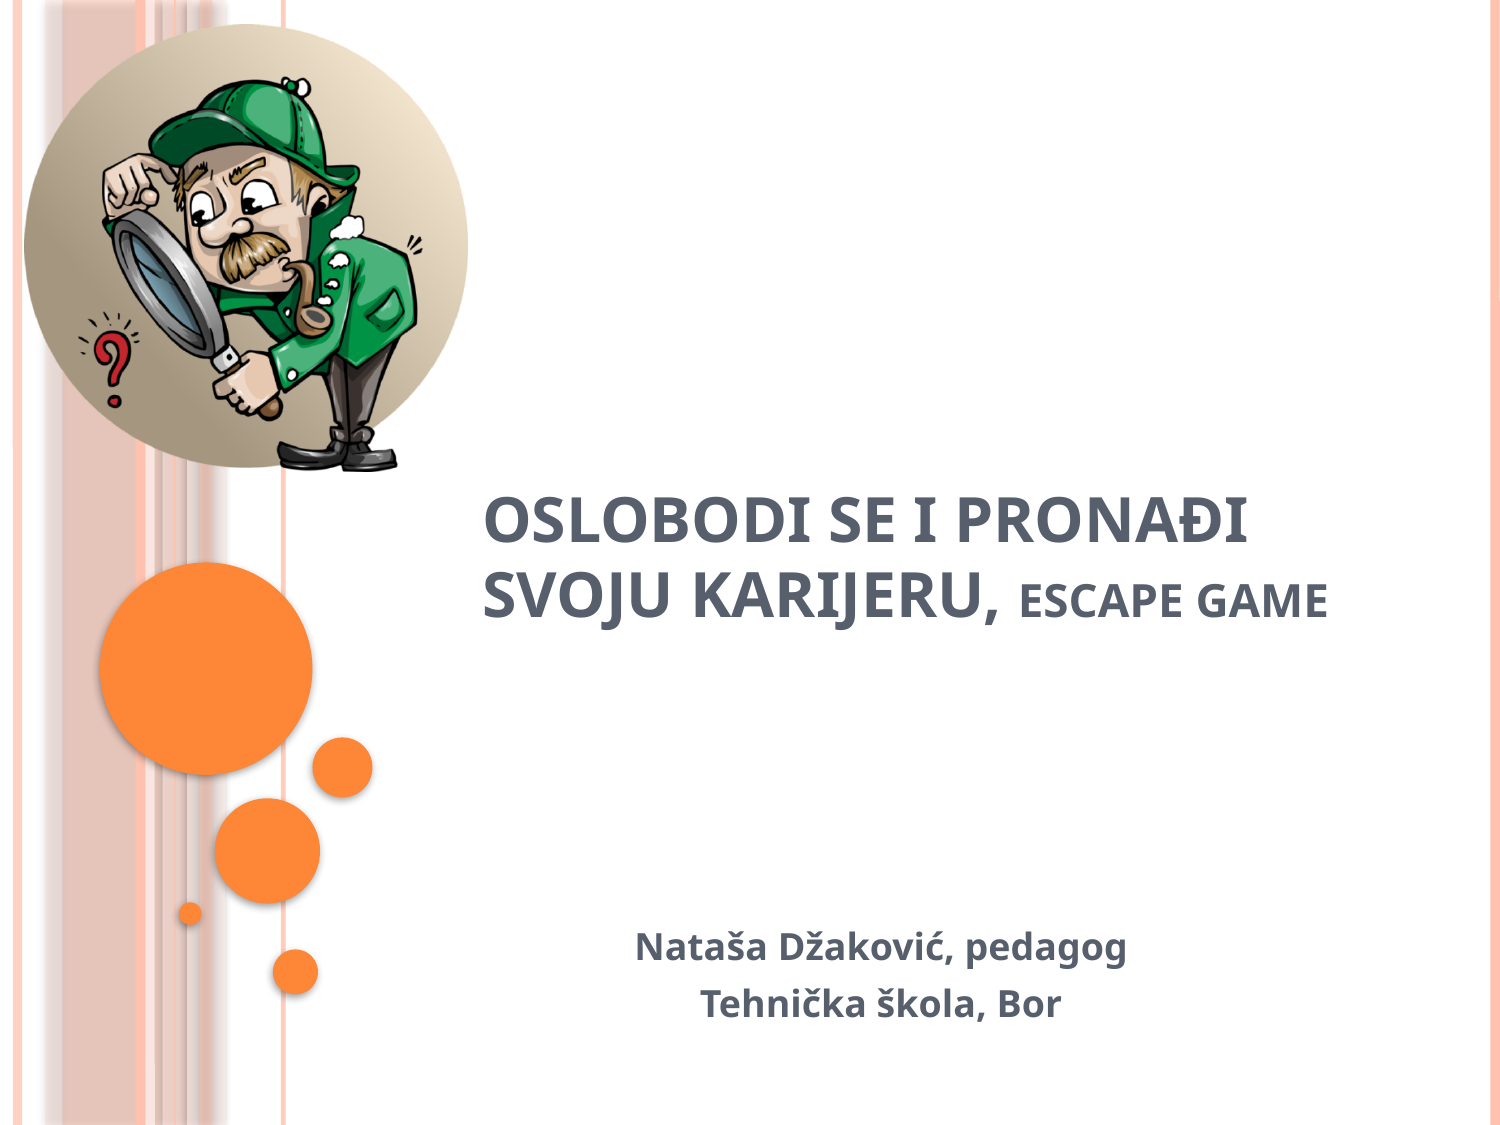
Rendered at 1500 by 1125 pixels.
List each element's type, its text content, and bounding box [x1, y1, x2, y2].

subtitle Nataša Džaković, pedagog Tehnička škola, Bor [375, 800, 1388, 1046]
text_box [809, 572, 841, 678]
picture [24, 24, 468, 472]
title OSLOBODI SE I PRONAĐI SVOJU KARIJERU, escape game [467, 37, 1463, 713]
